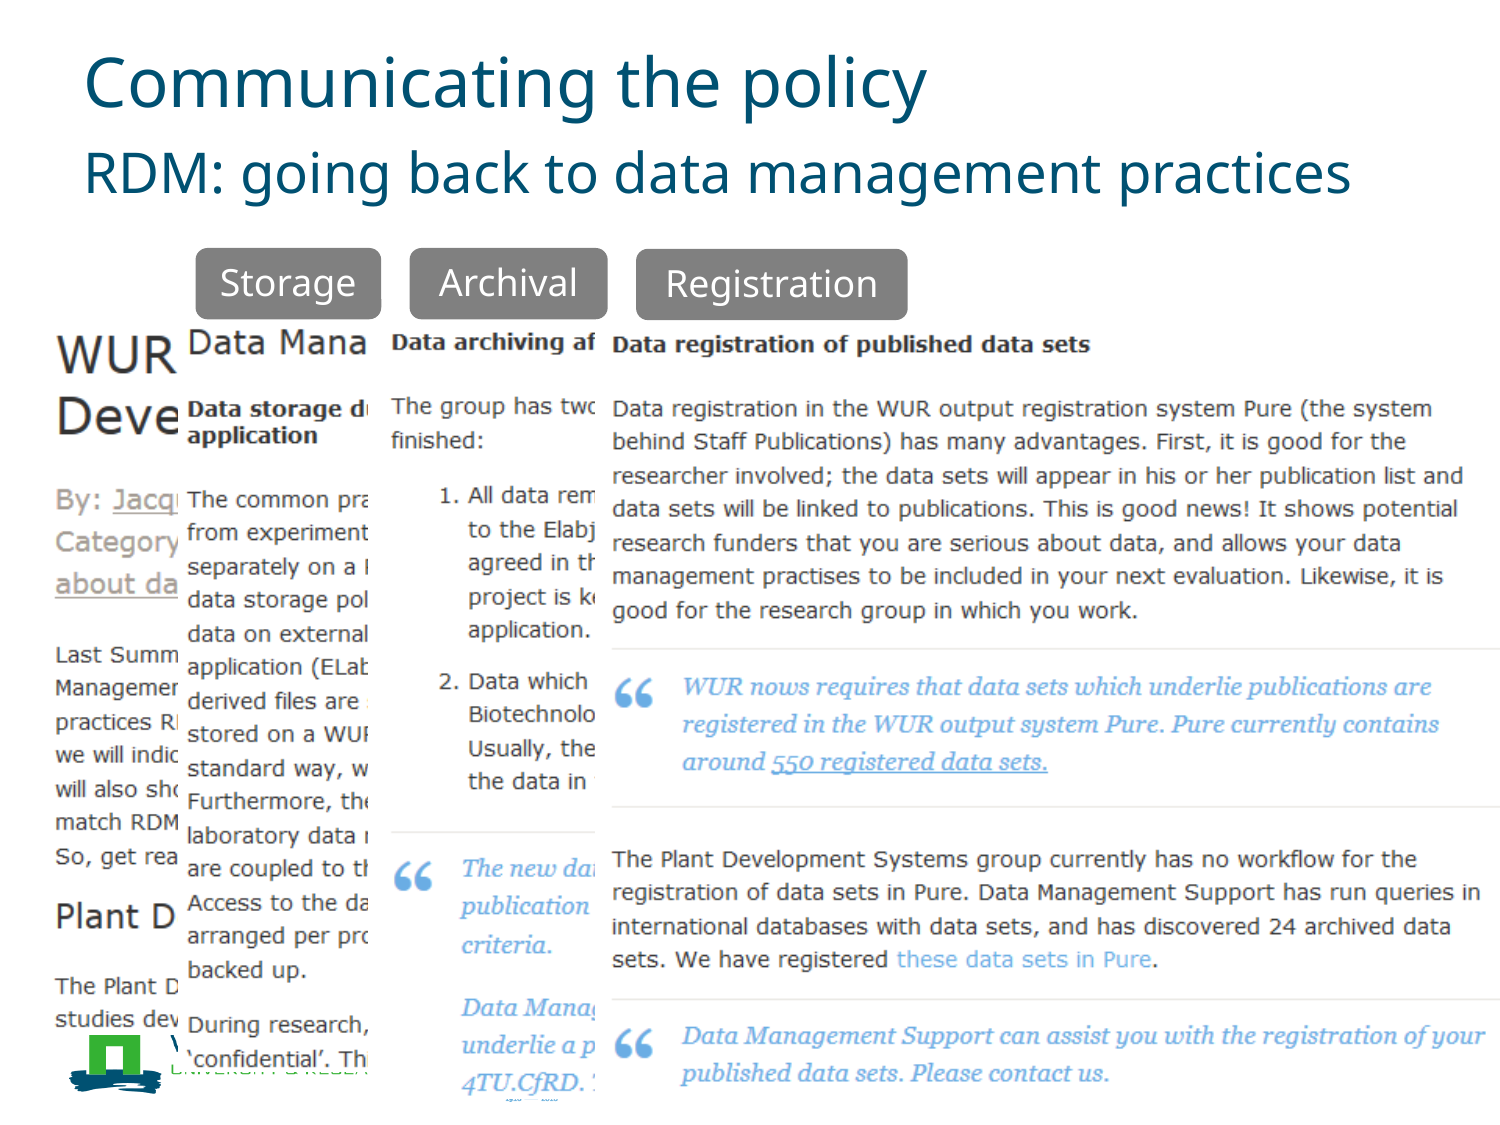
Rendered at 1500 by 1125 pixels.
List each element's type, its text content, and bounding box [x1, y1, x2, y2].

title Communicating the policy RDM: going back to data management practices [80, 37, 1466, 260]
picture [0, 0, 1500, 1125]
text_box Storage [193, 245, 384, 315]
text_box Archival [407, 245, 610, 315]
text_box Registration [633, 246, 910, 315]
